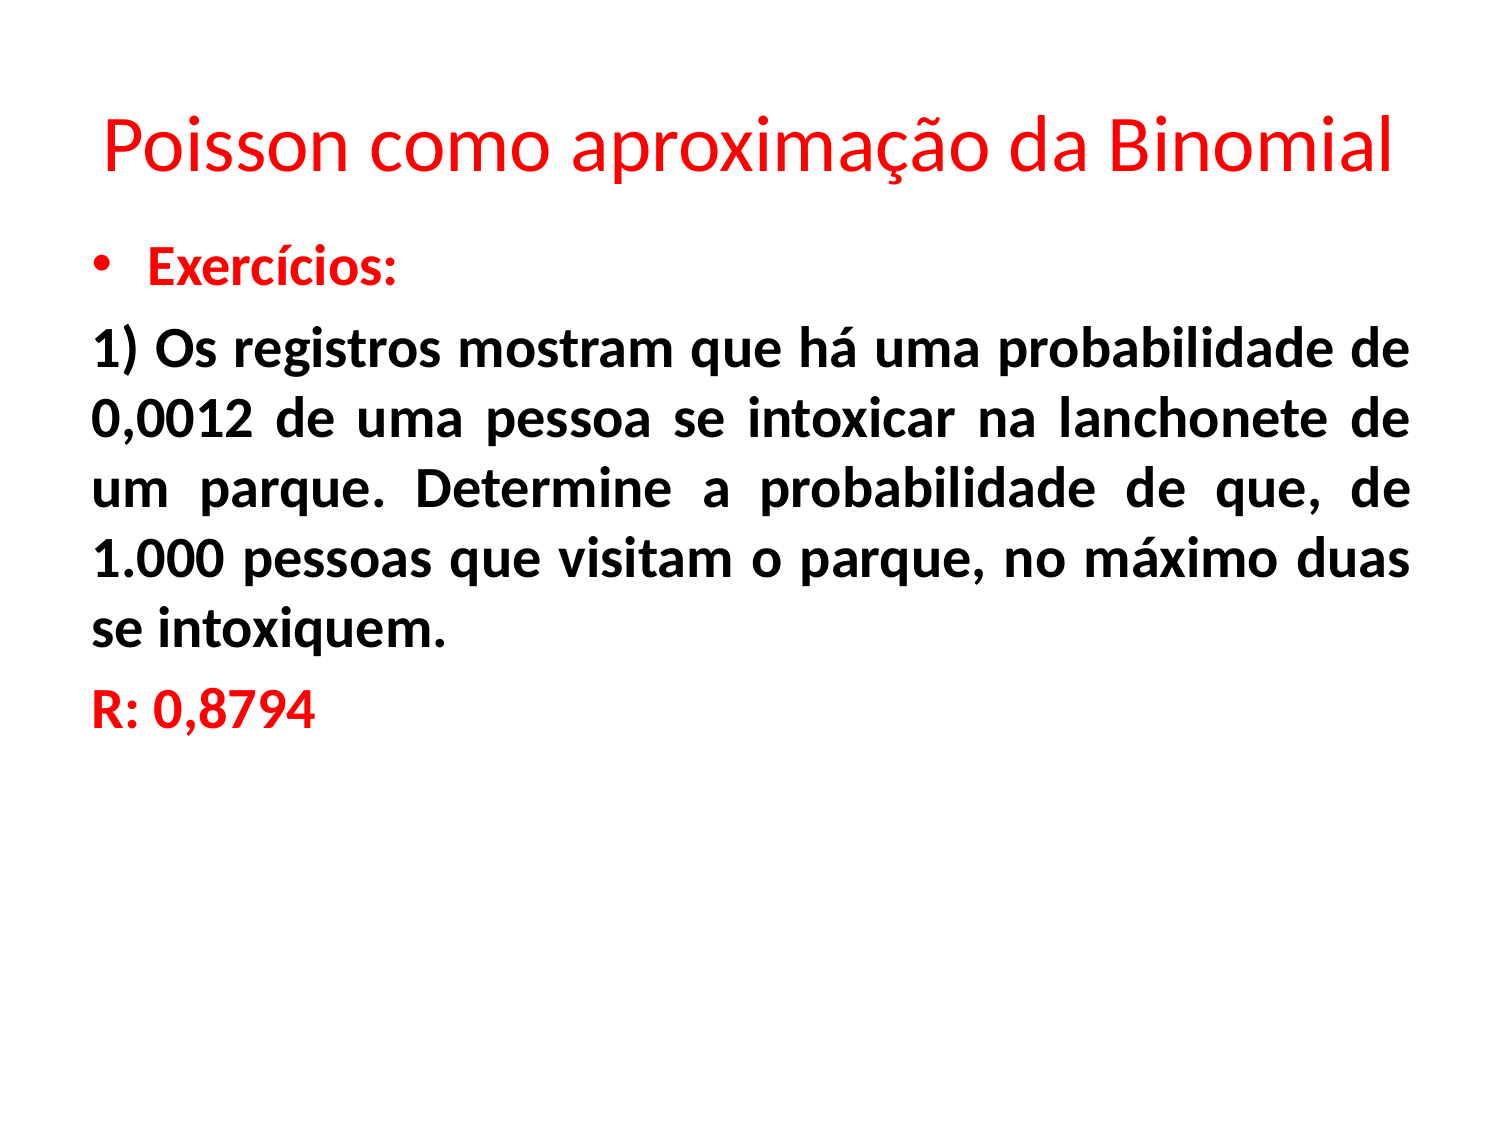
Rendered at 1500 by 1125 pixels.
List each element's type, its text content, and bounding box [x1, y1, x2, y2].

title Poisson como aproximação da Binomial [0, 45, 1500, 233]
list Exercícios: 1) Os registros mostram que há uma probabilidade de 0,0012 de uma pessoa se intoxicar na lanchonete de um parque. Determine a probabilidade de que, de 1.000 pessoas que visitam o parque, no máximo duas se intoxiquem. R: 0,8794 [76, 219, 1427, 1059]
